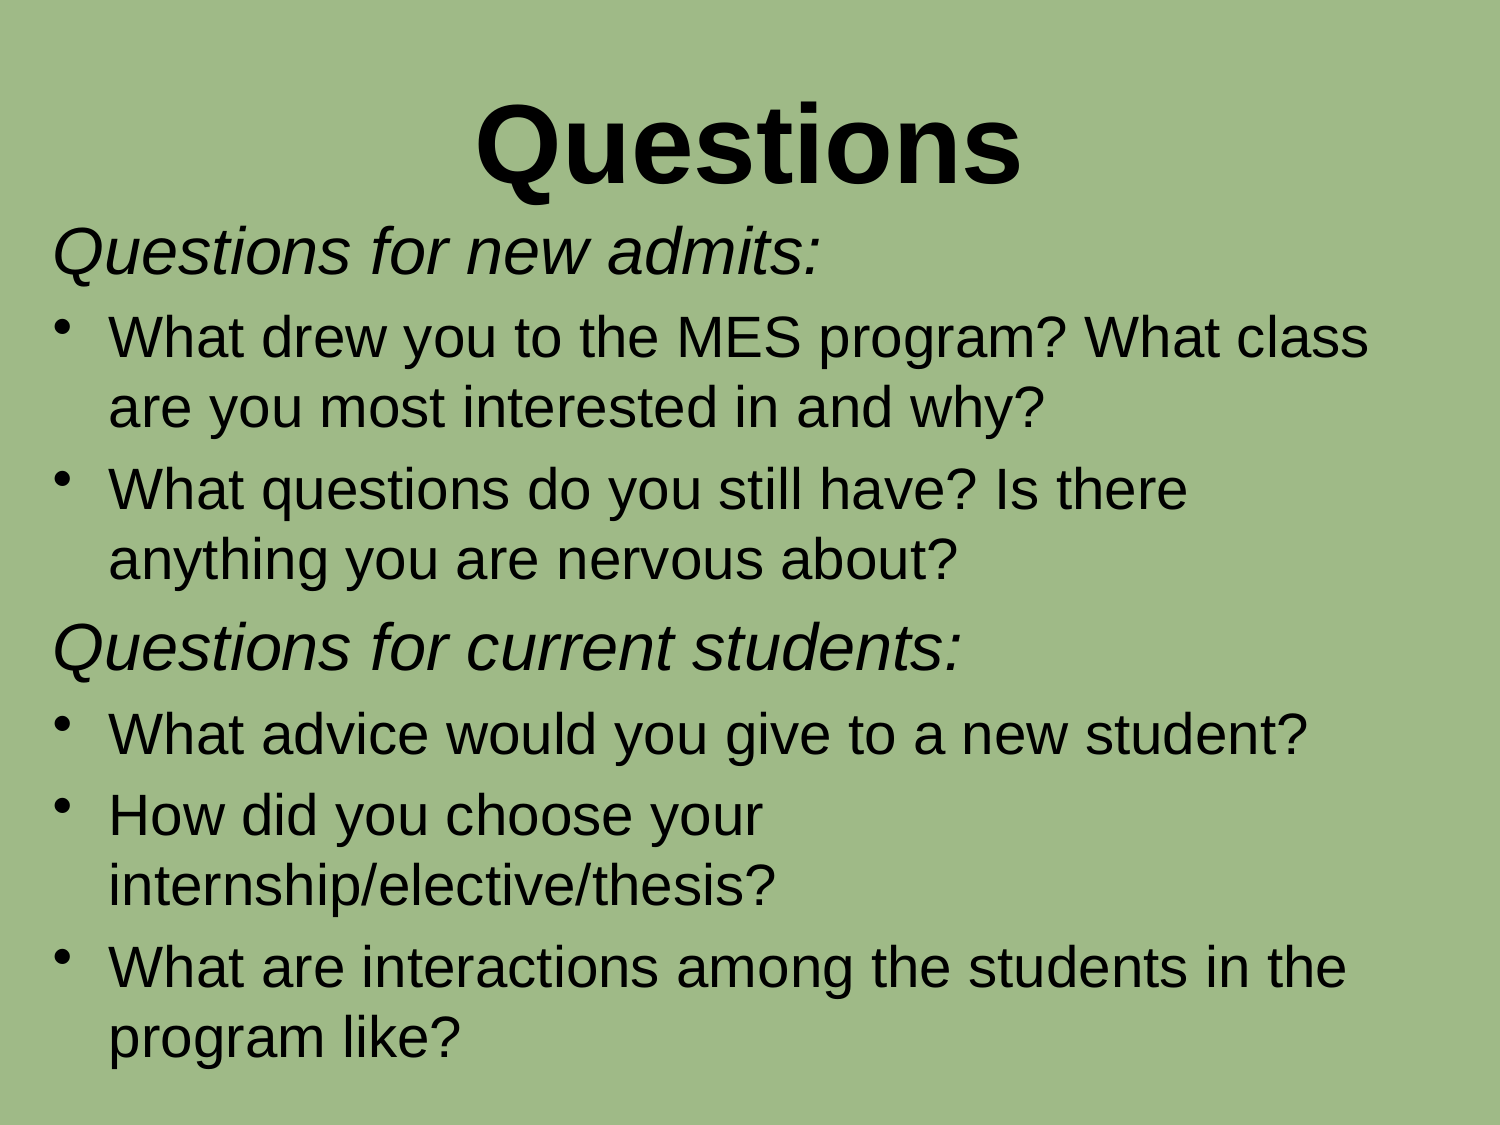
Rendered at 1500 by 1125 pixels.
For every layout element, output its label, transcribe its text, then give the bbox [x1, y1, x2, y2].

title Questions [74, 44, 1426, 199]
list Questions for new admits: What drew you to the MES program? What class are you most interested in and why? What questions do you still have? Is there anything you are nervous about? Questions for current students: What advice would you give to a new student? How did you choose your internship/elective/thesis? What are interactions among the students in the program like? [37, 199, 1438, 1113]
